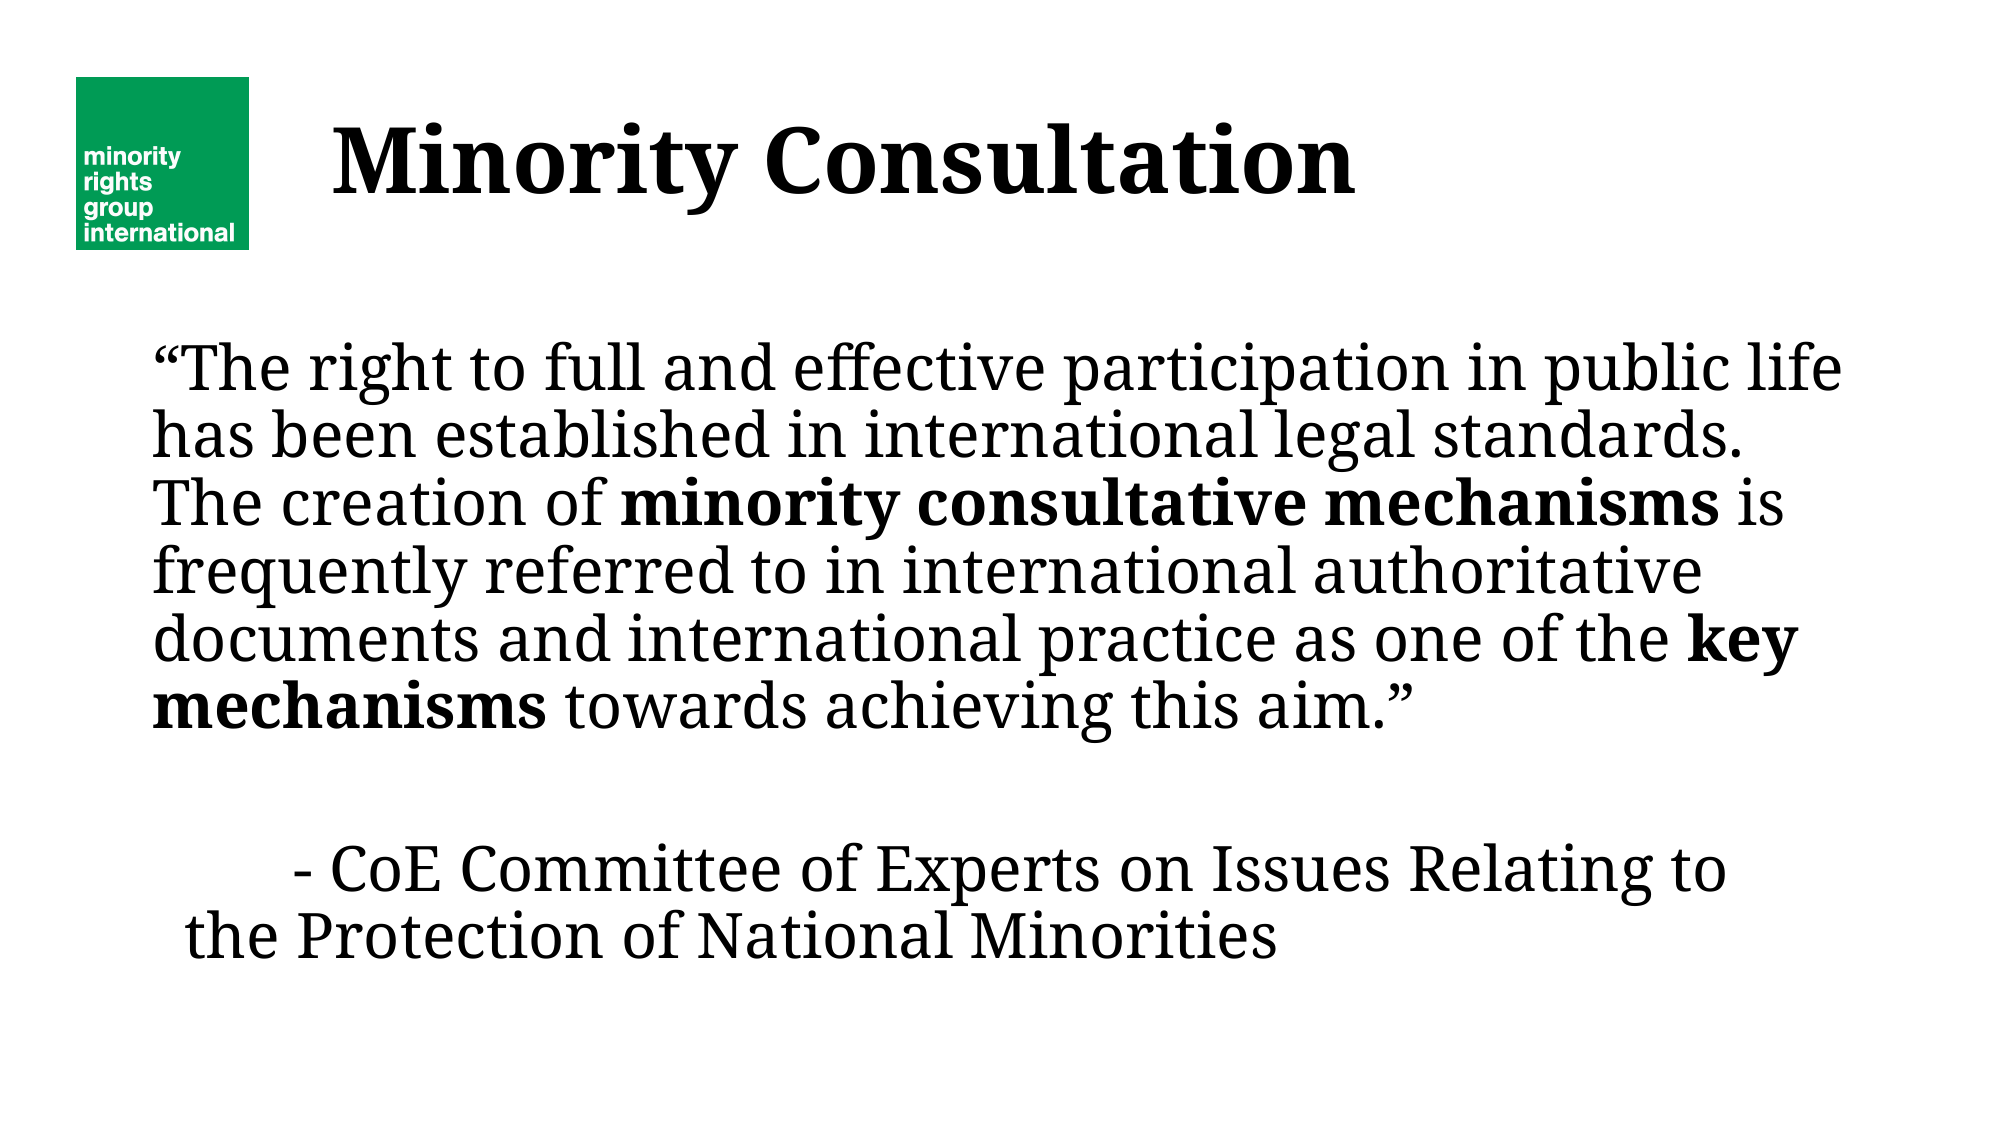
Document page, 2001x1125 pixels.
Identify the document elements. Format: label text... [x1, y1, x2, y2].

title Minority Consultation [316, 77, 1863, 250]
list “The right to full and effective participation in public life has been established in international legal standards. The creation of minority consultative mechanisms is frequently referred to in international authoritative documents and international practice as one of the key mechanisms towards achieving this aim.” - CoE Committee of Experts on Issues Relating to the Protection of National Minorities [137, 328, 1863, 1014]
picture [76, 77, 249, 250]
